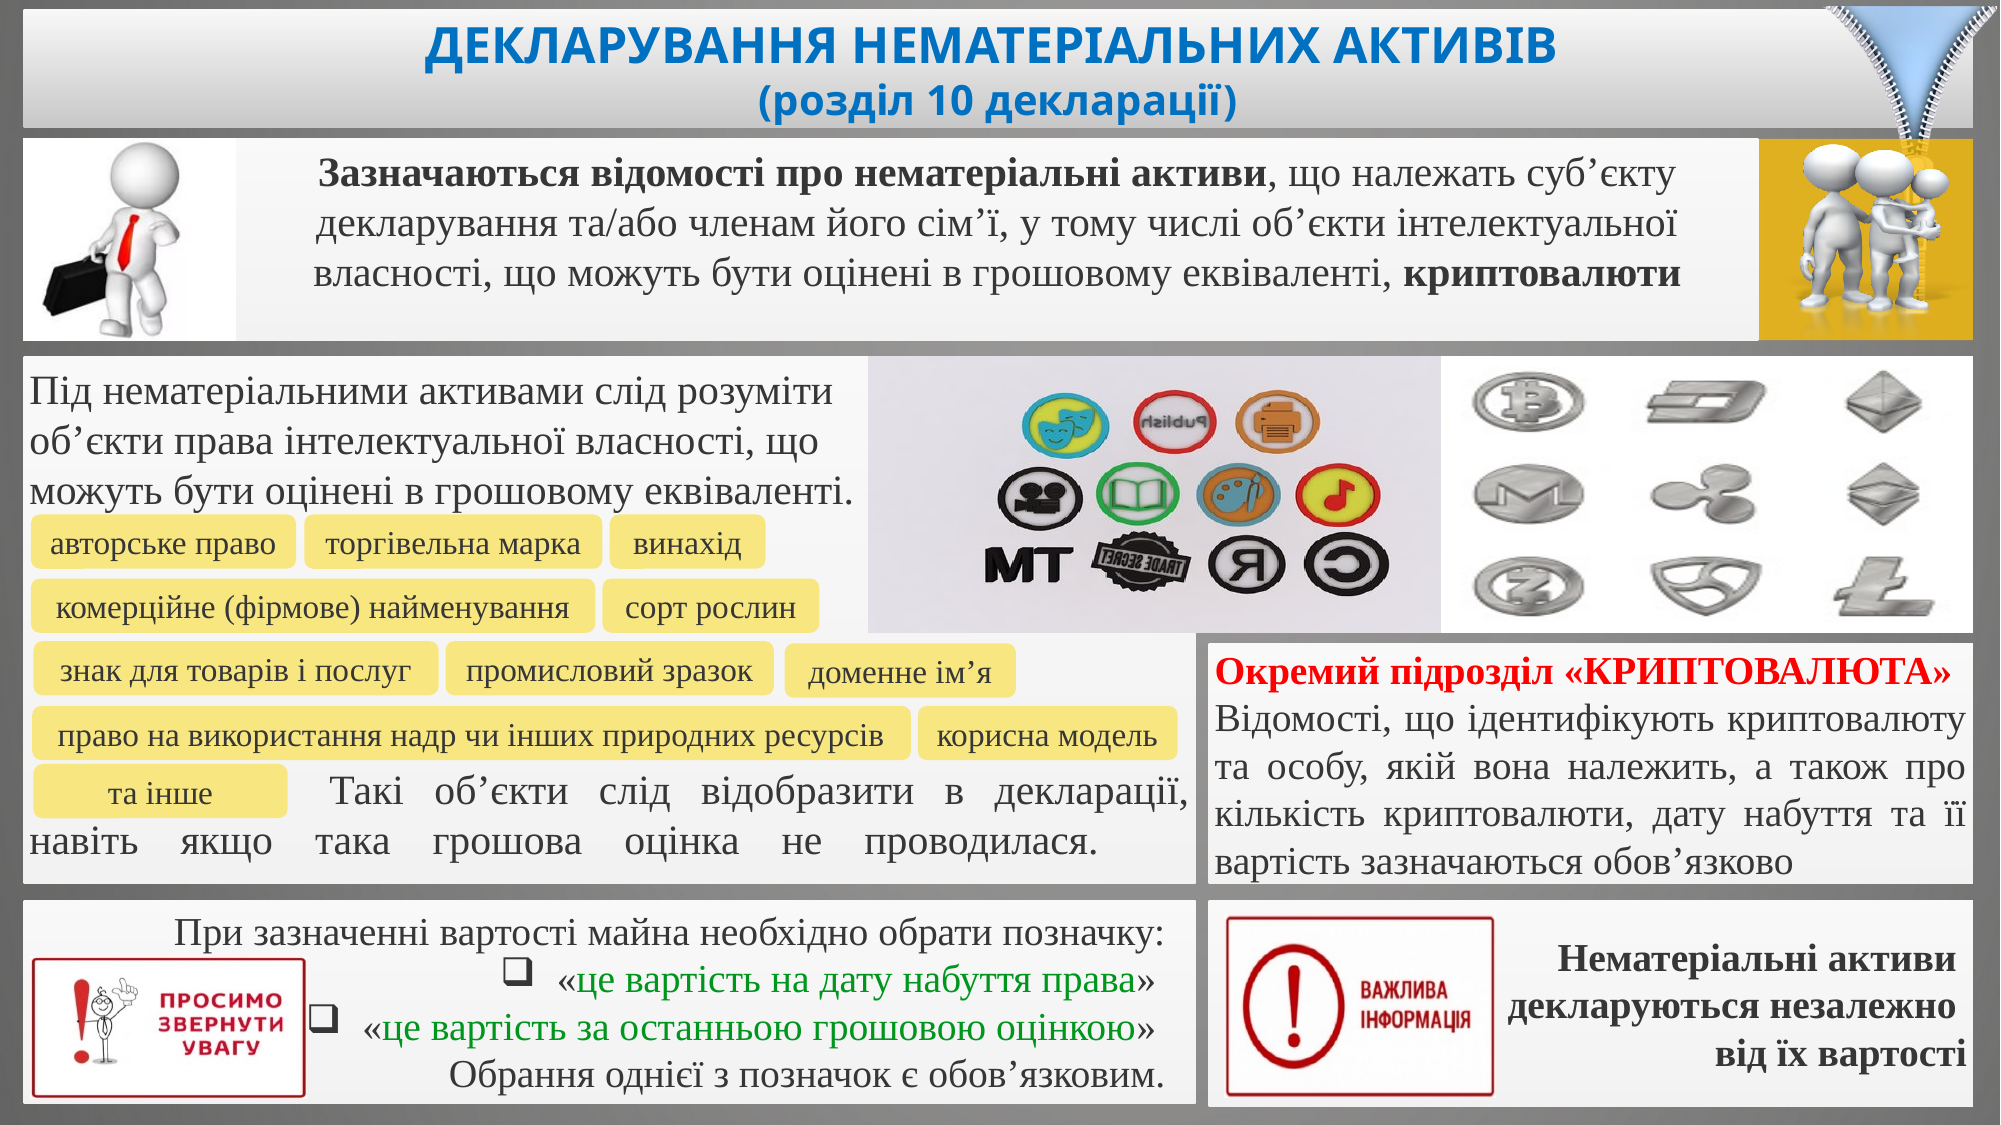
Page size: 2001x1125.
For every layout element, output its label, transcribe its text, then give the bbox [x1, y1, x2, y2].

text_box промисловий зразок [445, 641, 774, 696]
picture [0, 0, 2000, 1125]
text_box корисна модель [917, 705, 1178, 761]
text_box право на використання надр чи інших природних ресурсів [32, 705, 912, 761]
text_box винахід [609, 514, 766, 569]
text_box та інше [33, 763, 288, 819]
text_box доменне ім’я [784, 643, 1016, 698]
text_box авторське право [30, 514, 297, 569]
text_box знак для товарів і послуг [33, 641, 439, 696]
text_box сорт рослин [602, 578, 820, 633]
text_box Під нематеріальними активами слід розуміти об’єкти права інтелектуальної власності, що можуть бути оцінені в грошовому еквіваленті. Такі об’єкти слід відобразити в декларації, навіть якщо така грошова оцінка не проводилася. [23, 356, 1196, 884]
text_box ДЕКЛАРУВАННЯ НЕМАТЕРІАЛЬНИХ АКТИВІВ (розділ 10 декларації) [23, 9, 1816, 128]
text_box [23, 138, 1974, 341]
text_box Нематеріальні активи декларуються незалежно від їх вартості [1208, 900, 1973, 1107]
text_box Окремий підрозділ «КРИПТОВАЛЮТА» Відомості, що ідентифікують криптовалюту та особу, якій вона належить, а також про кількість криптовалюти, дату набуття та її вартість зазначаються обов’язково [1208, 643, 1973, 884]
text_box При зазначенні вартості майна необхідно обрати позначку: «це вартість на дату набуття права» «це вартість за останньою грошовою оцінкою» Обрання однієї з позначок є обов’язковим. [23, 900, 1196, 1104]
text_box комерційне (фірмове) найменування [30, 578, 596, 633]
text_box торгівельна марка [304, 514, 603, 569]
